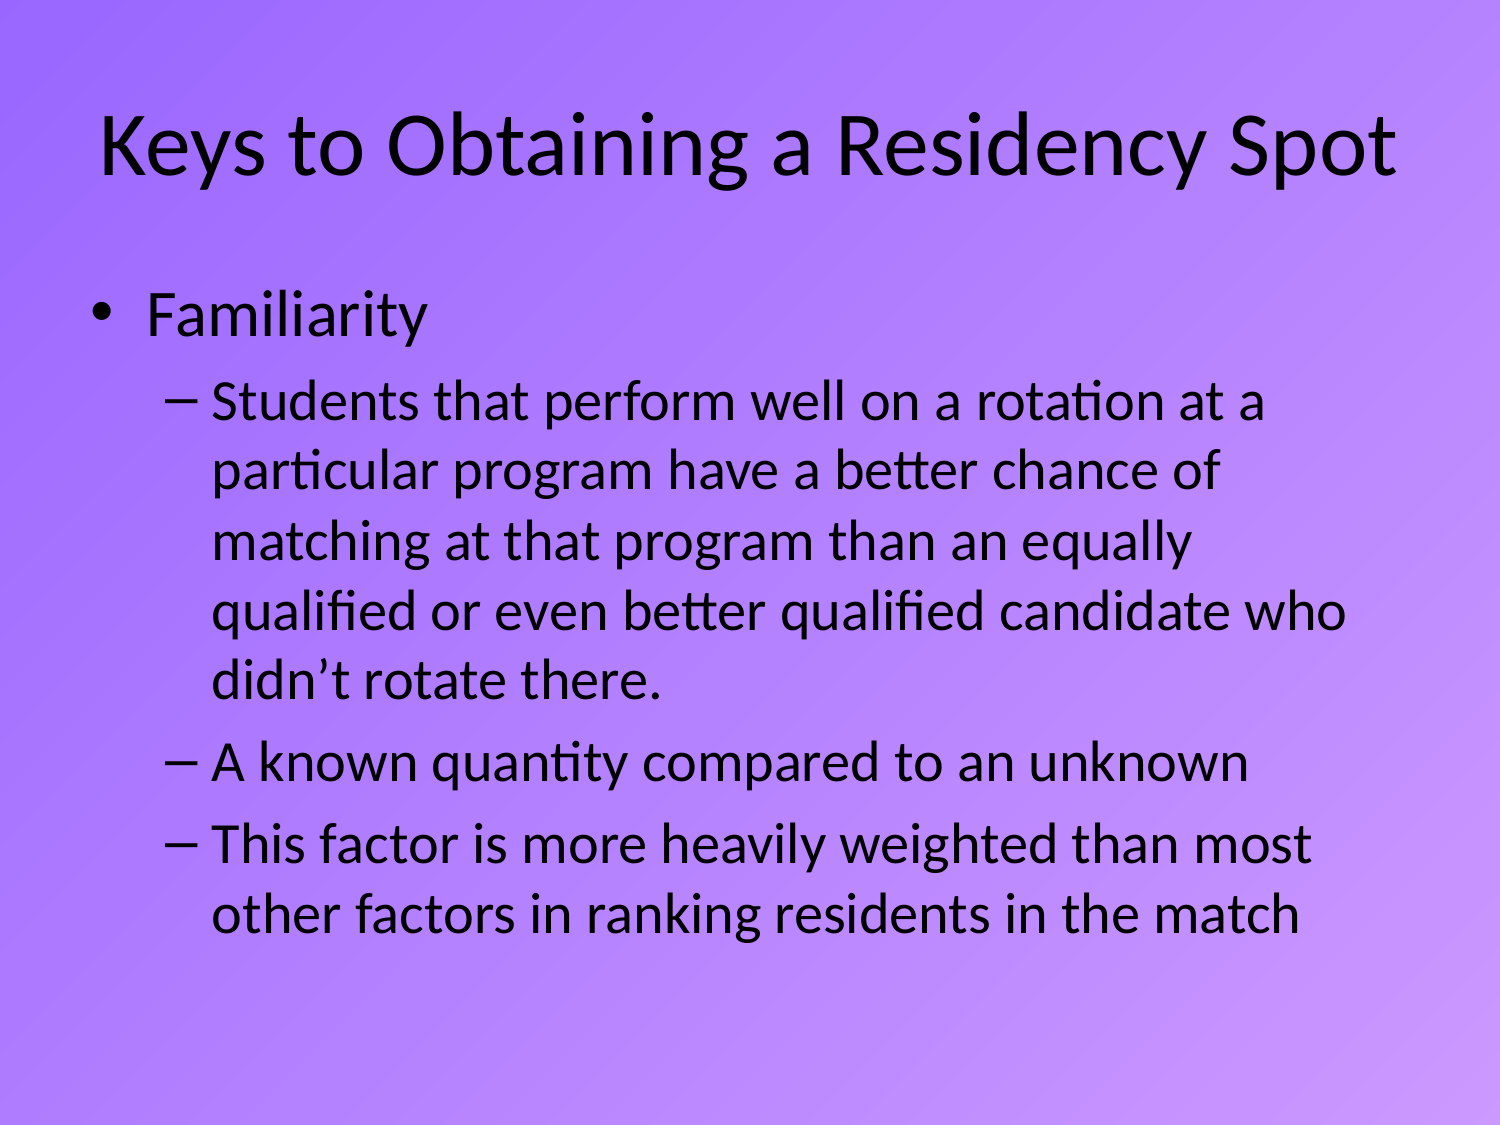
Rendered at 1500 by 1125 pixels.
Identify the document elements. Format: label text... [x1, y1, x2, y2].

list Familiarity Students that perform well on a rotation at a particular program have a better chance of matching at that program than an equally qualified or even better qualified candidate who didn’t rotate there. A known quantity compared to an unknown This factor is more heavily weighted than most other factors in ranking residents in the match [75, 262, 1425, 1005]
title Keys to Obtaining a Residency Spot [75, 45, 1425, 233]
